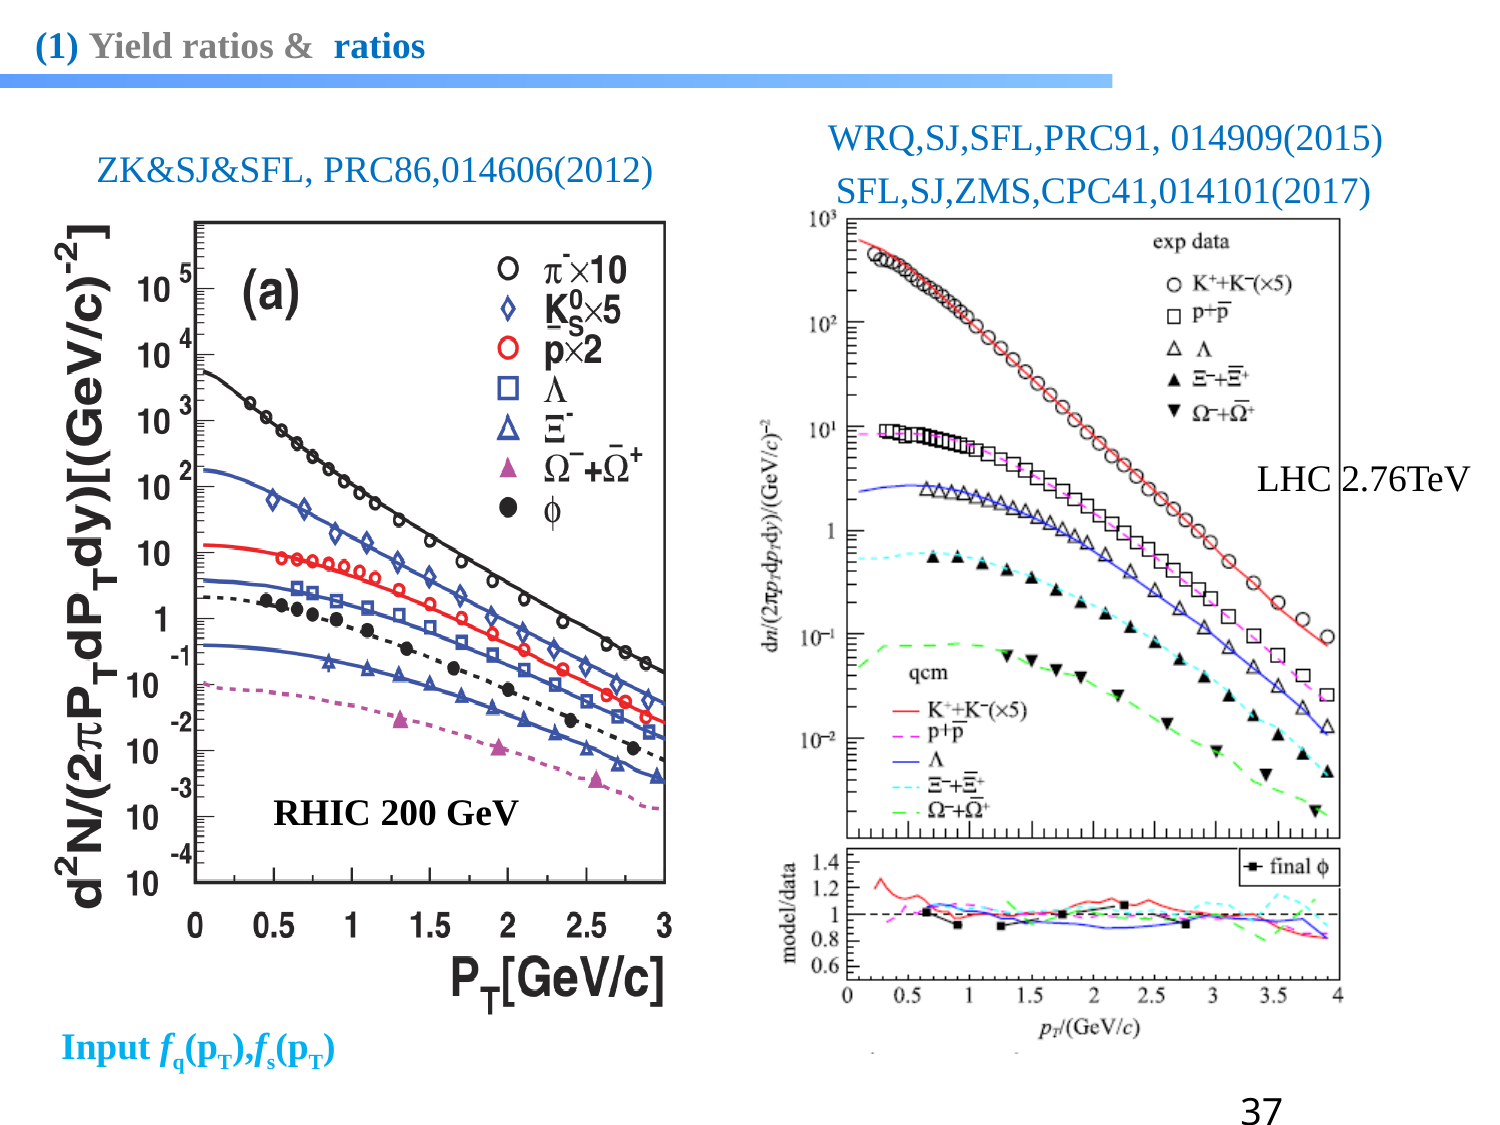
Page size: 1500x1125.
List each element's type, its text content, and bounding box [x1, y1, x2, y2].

slide_number 37 [1225, 1080, 1500, 1125]
picture [751, 507, 1372, 1054]
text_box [751, 190, 1371, 1053]
text_box LHC 2.76TeV [1371, 446, 1487, 507]
text_box WRQ,SJ,SFL,PRC91, 014909(2015) [803, 105, 1399, 166]
picture [41, 208, 682, 1035]
text_box Input fq(pT),fs(pT) [46, 1035, 351, 1082]
text_box ZK&SJ&SFL, PRC86,014606(2012) [81, 137, 669, 198]
text_box SFL,SJ,ZMS,CPC41,014101(2017) [820, 158, 1387, 219]
